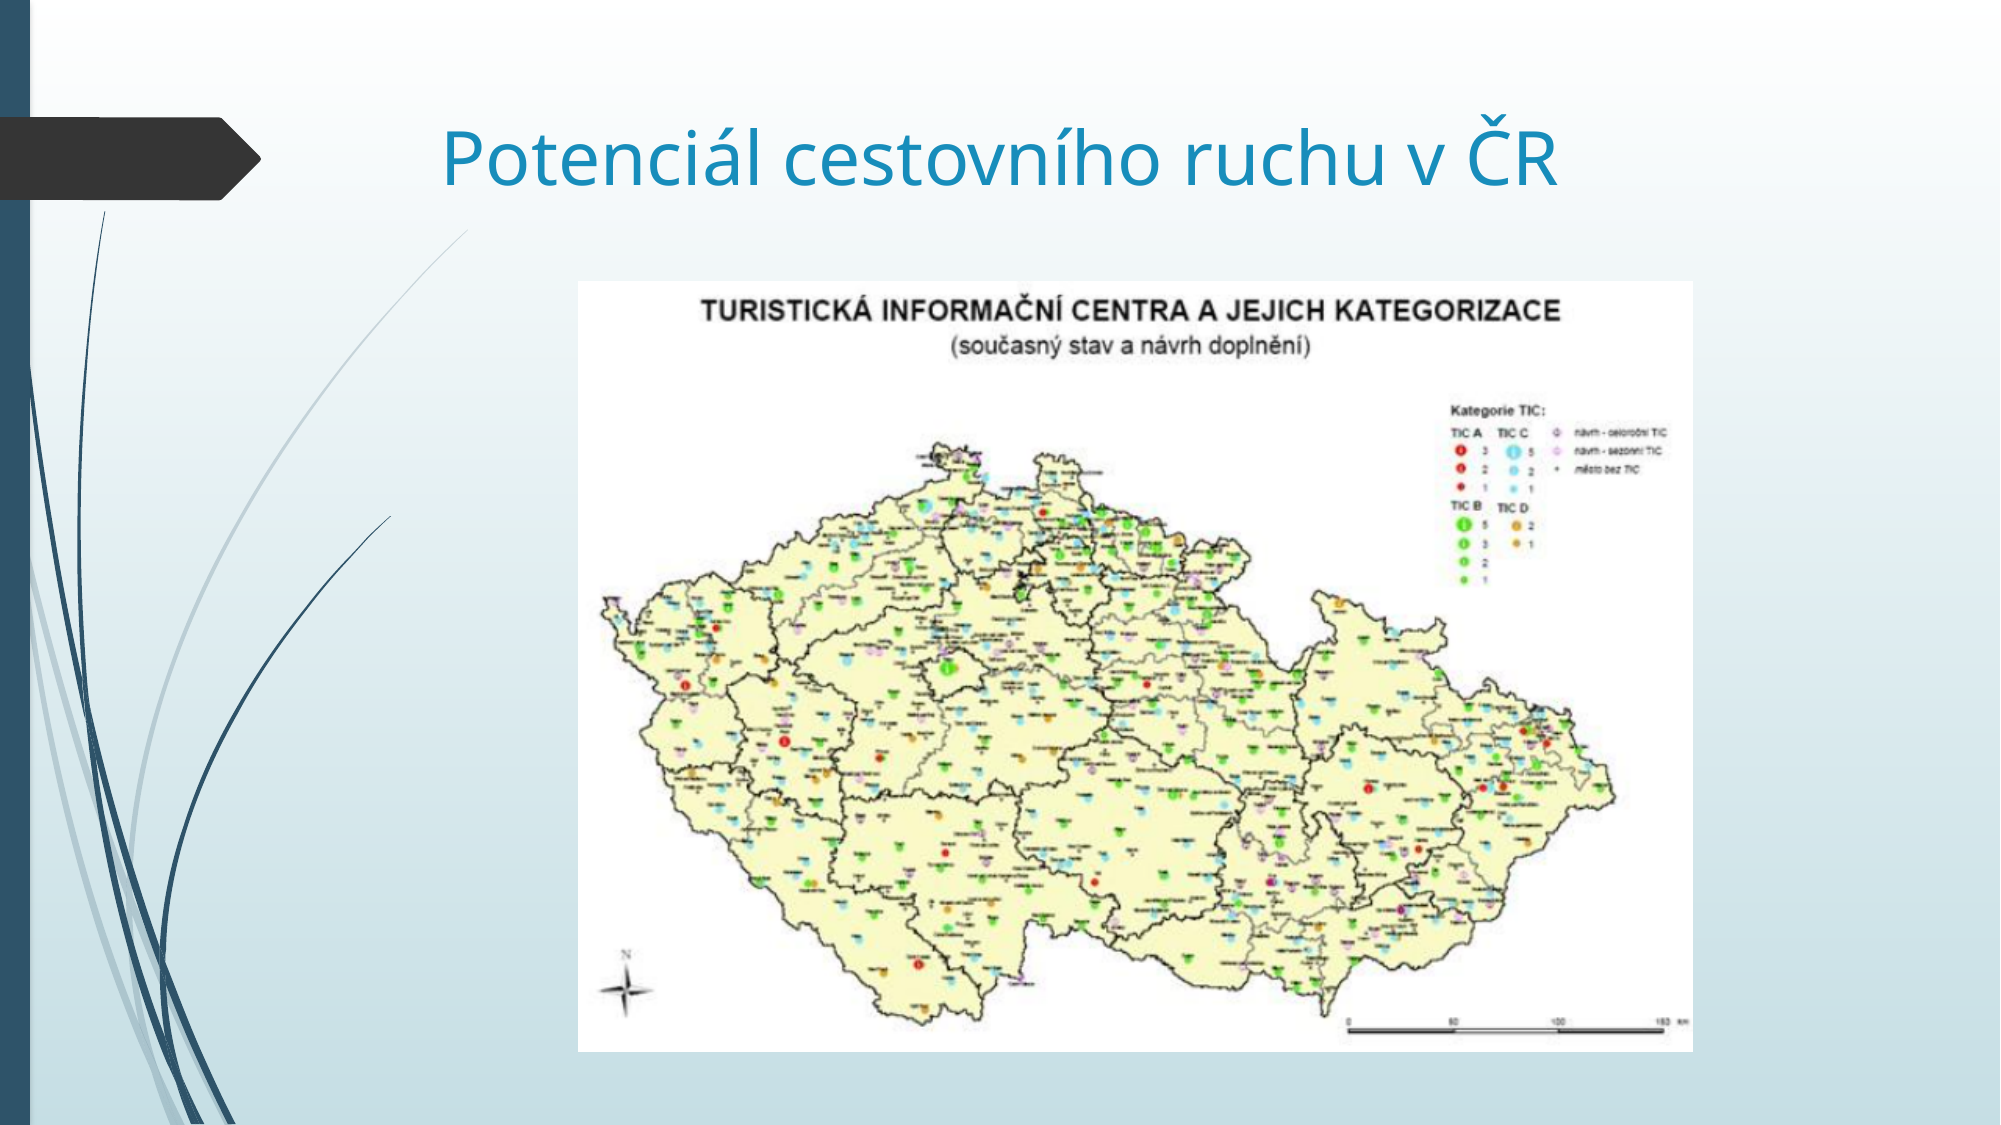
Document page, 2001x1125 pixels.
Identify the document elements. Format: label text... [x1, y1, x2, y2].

picture [578, 281, 1693, 1052]
title Potenciál cestovního ruchu v ČR [425, 102, 1888, 313]
